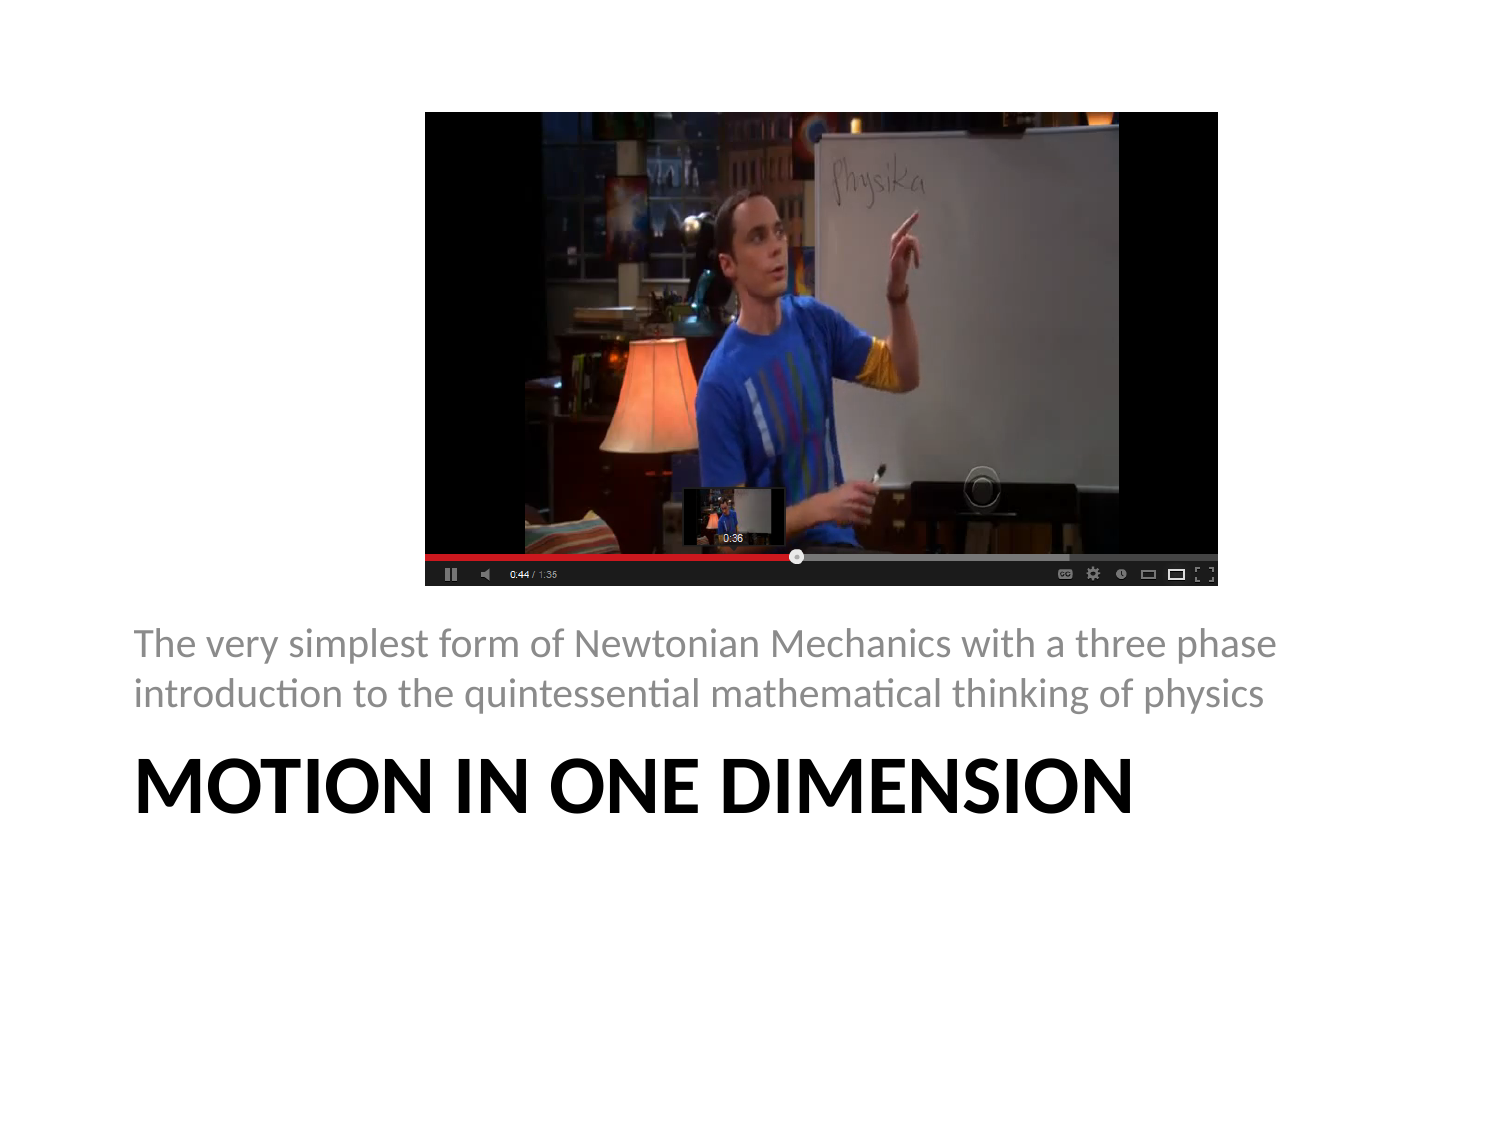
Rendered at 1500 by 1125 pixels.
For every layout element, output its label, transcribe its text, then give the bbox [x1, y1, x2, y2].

picture [424, 112, 1218, 586]
list The very simplest form of Newtonian Mechanics with a three phase introduction to the quintessential mathematical thinking of physics [118, 476, 1394, 723]
title Motion in one dimension [118, 723, 1394, 947]
